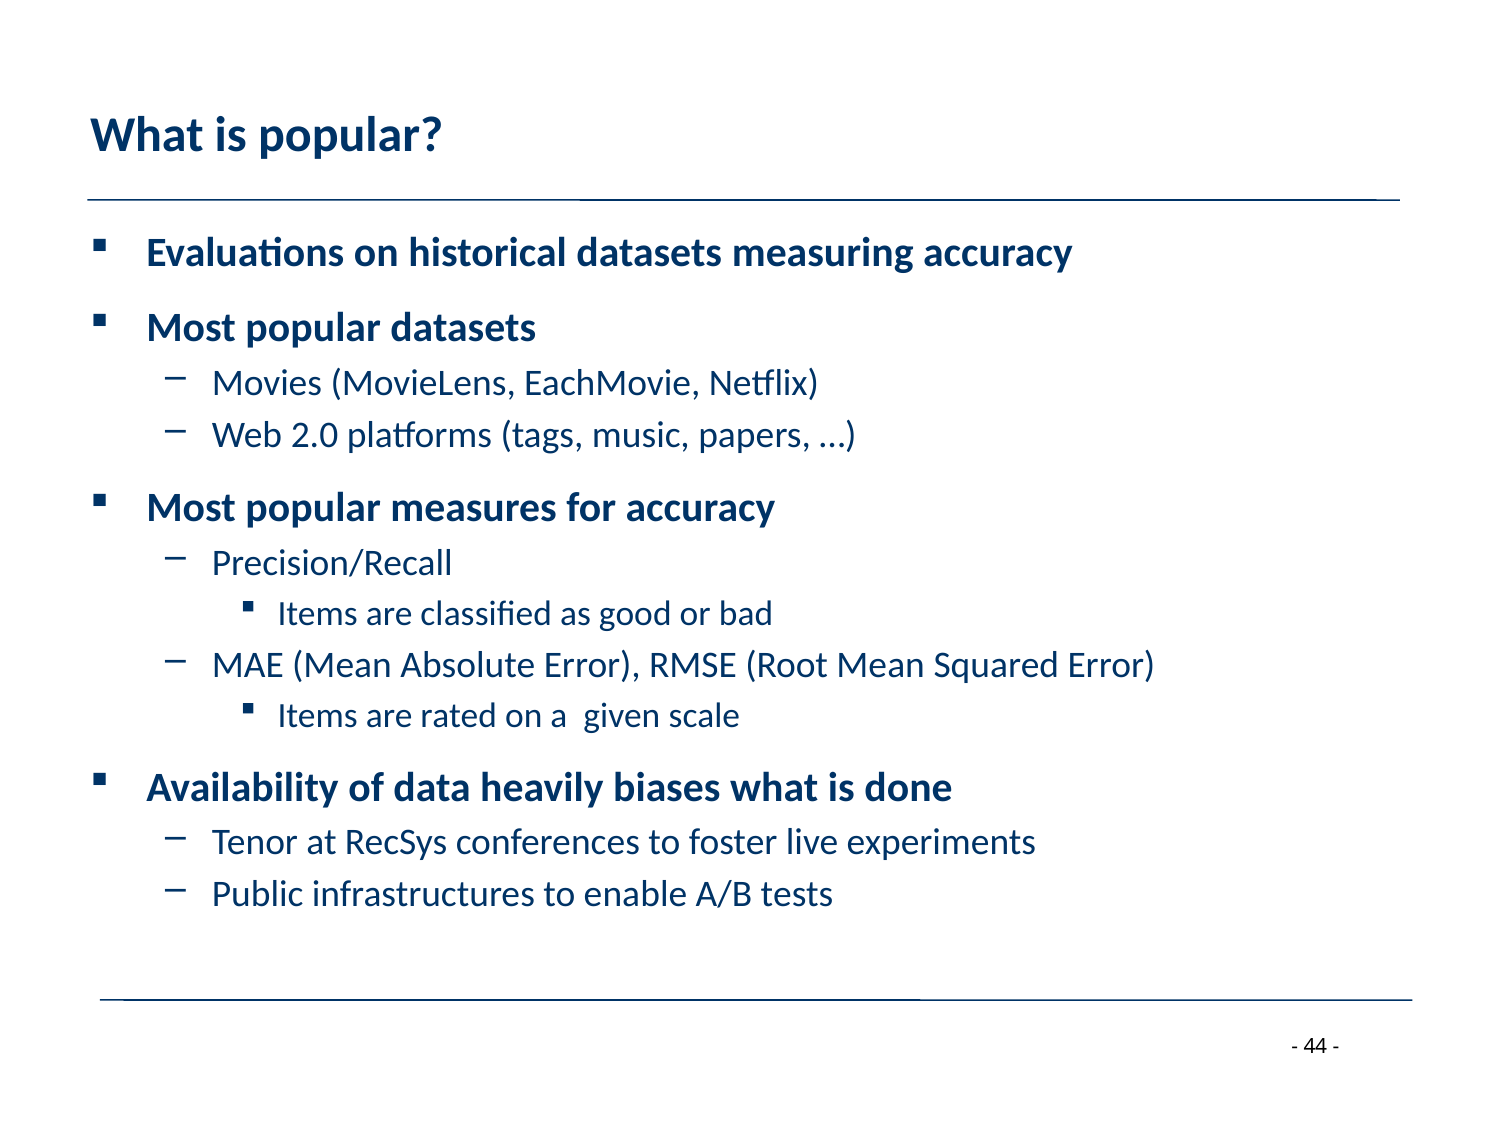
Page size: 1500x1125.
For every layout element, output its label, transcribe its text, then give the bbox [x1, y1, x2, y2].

list Evaluations on historical datasets measuring accuracy Most popular datasets Movies (MovieLens, EachMovie, Netflix) Web 2.0 platforms (tags, music, papers, …) Most popular measures for accuracy Precision/Recall Items are classified as good or bad MAE (Mean Absolute Error), RMSE (Root Mean Squared Error) Items are rated on a given scale Availability of data heavily biases what is done Tenor at RecSys conferences to foster live experiments Public infrastructures to enable A/B tests [74, 217, 1426, 1010]
title What is popular? [74, 37, 1426, 217]
